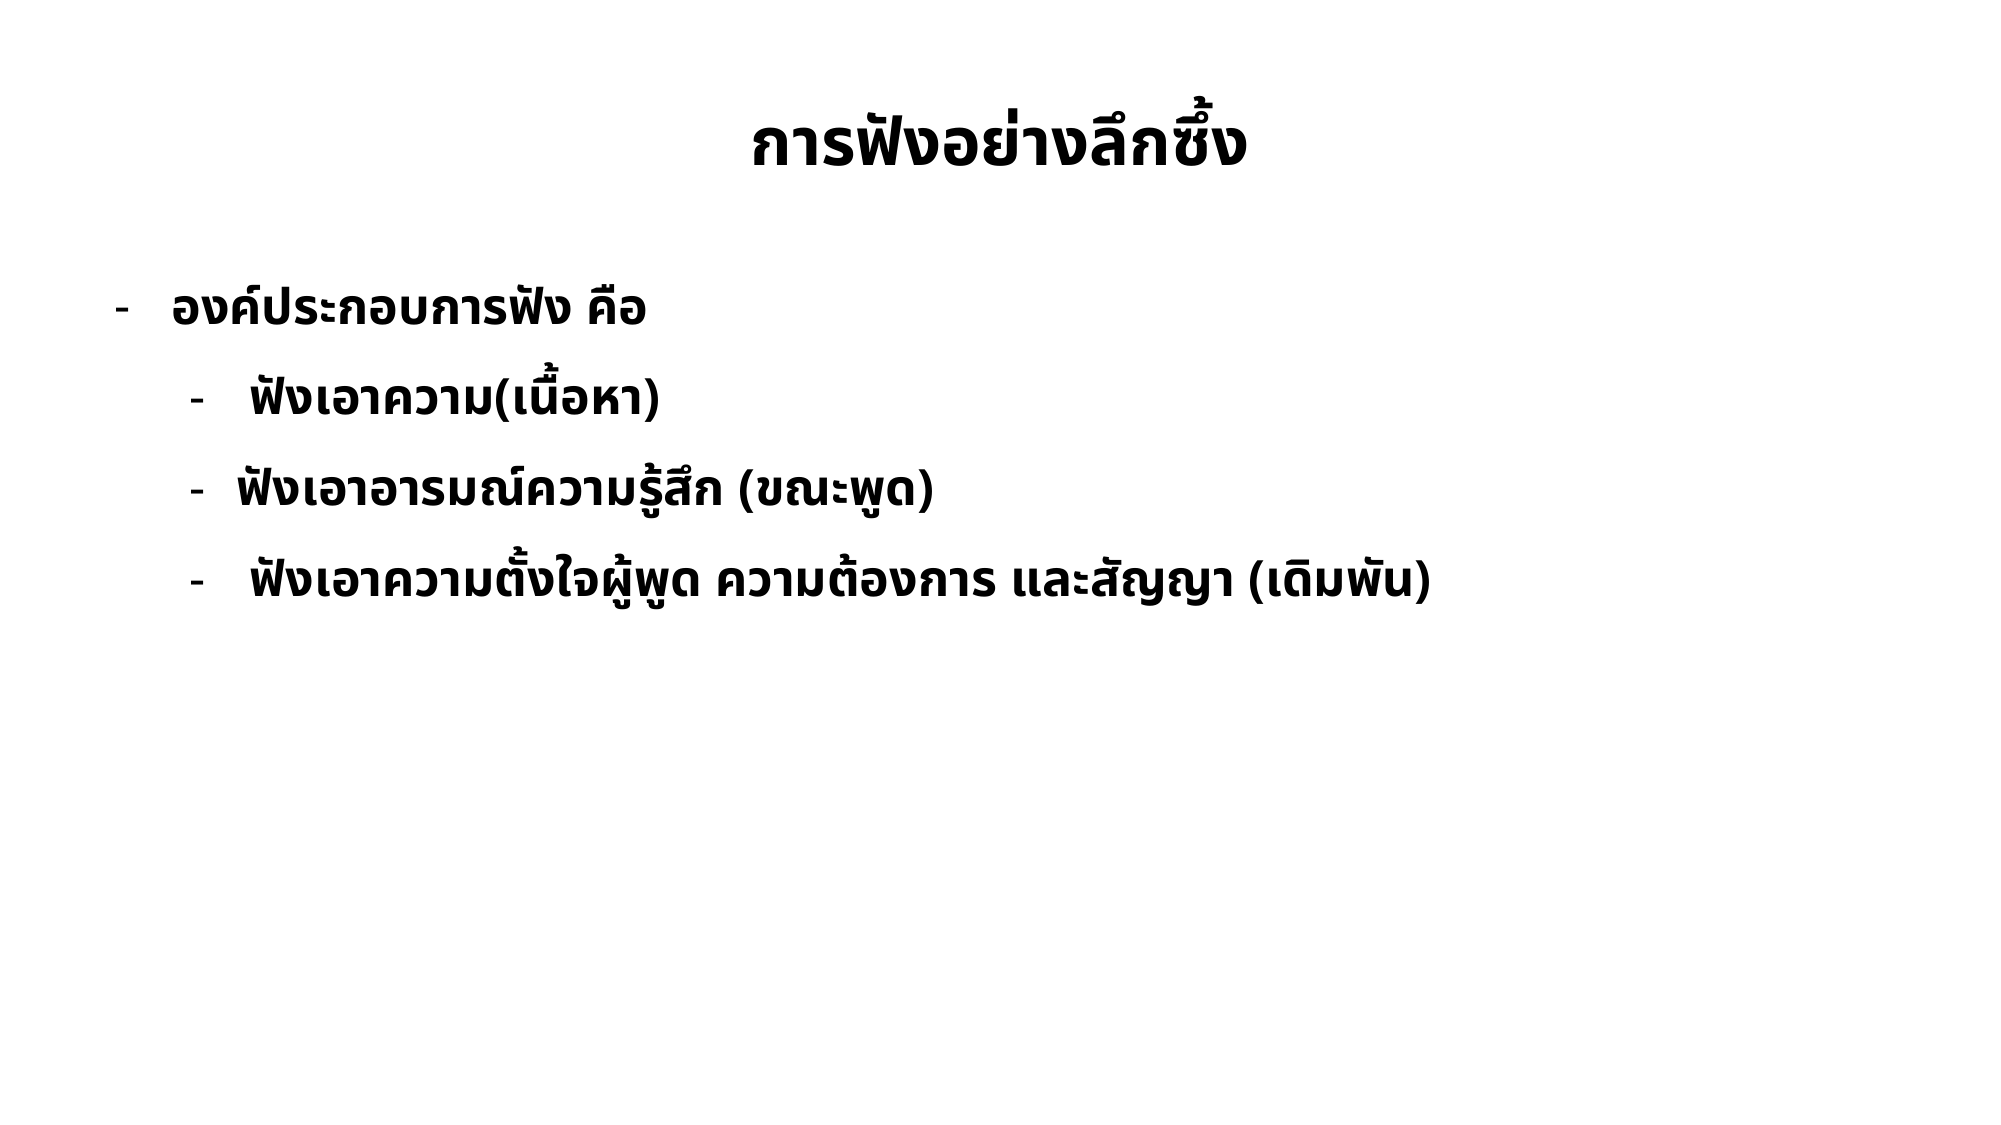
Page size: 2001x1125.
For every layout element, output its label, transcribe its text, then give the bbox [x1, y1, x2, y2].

list องค์ประกอบการฟัง คือ ฟังเอาความ(เนื้อหา) ฟังเอาอารมณ์ความรู้สึก (ขณะพูด) ฟังเอาความตั้งใจผู้พูด ความต้องการ และสัญญา (เดิมพัน) [99, 262, 1900, 1005]
title การฟังอย่างลึกซึ้ง [99, 45, 1900, 233]
